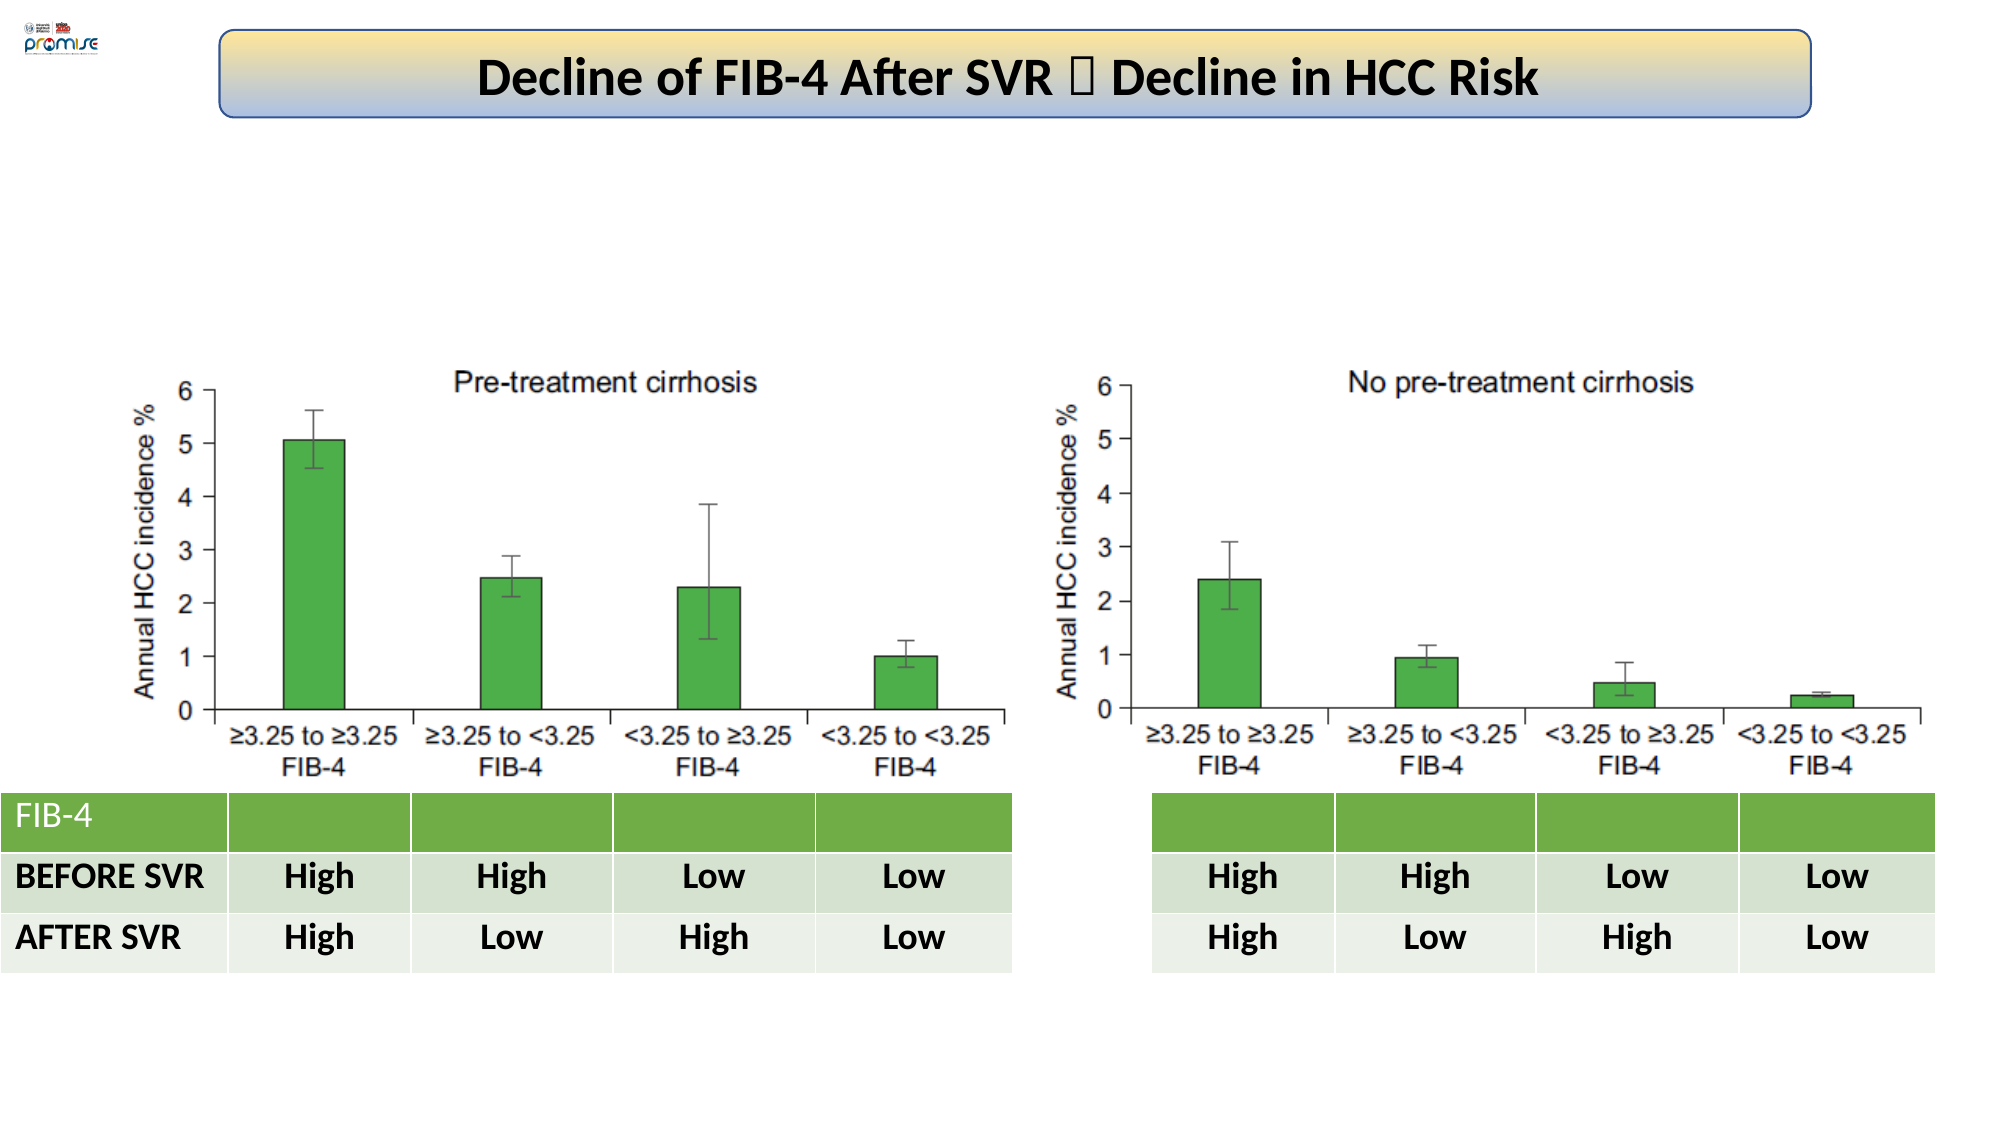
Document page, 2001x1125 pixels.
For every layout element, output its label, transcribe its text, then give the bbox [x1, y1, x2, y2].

table_header [412, 803, 612, 852]
text_box Decline of FIB-4 After SVR  Decline in HCC Risk [218, 28, 1813, 119]
table_cell High [1537, 914, 1738, 973]
table_cell Low [614, 854, 815, 913]
table_cell Low [1740, 914, 1935, 973]
table_cell Low [1336, 914, 1535, 973]
table_header [1537, 803, 1738, 852]
table_cell High [1336, 854, 1535, 913]
table_cell High [1152, 914, 1334, 973]
table_header [229, 803, 410, 852]
table_cell Low [816, 854, 1012, 913]
table_header [1740, 803, 1935, 852]
table_cell High [614, 914, 815, 973]
table_cell Low [1537, 854, 1738, 913]
table_cell Low [1740, 854, 1935, 913]
table_cell BEFORE SVR [1, 854, 227, 913]
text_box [18, 19, 104, 60]
table_header [1336, 803, 1535, 852]
table_cell Low [412, 914, 612, 973]
table_cell AFTER SVR [1, 914, 227, 973]
picture [119, 322, 1964, 803]
table_cell High [1152, 854, 1334, 913]
table_cell High [412, 854, 612, 913]
table_header [614, 803, 815, 852]
table_cell High [229, 854, 410, 913]
table_header FIB-4 [1, 793, 227, 852]
table_header [1152, 803, 1334, 852]
table_header [816, 803, 1012, 852]
table_cell Low [816, 914, 1012, 973]
table_cell High [229, 914, 410, 973]
